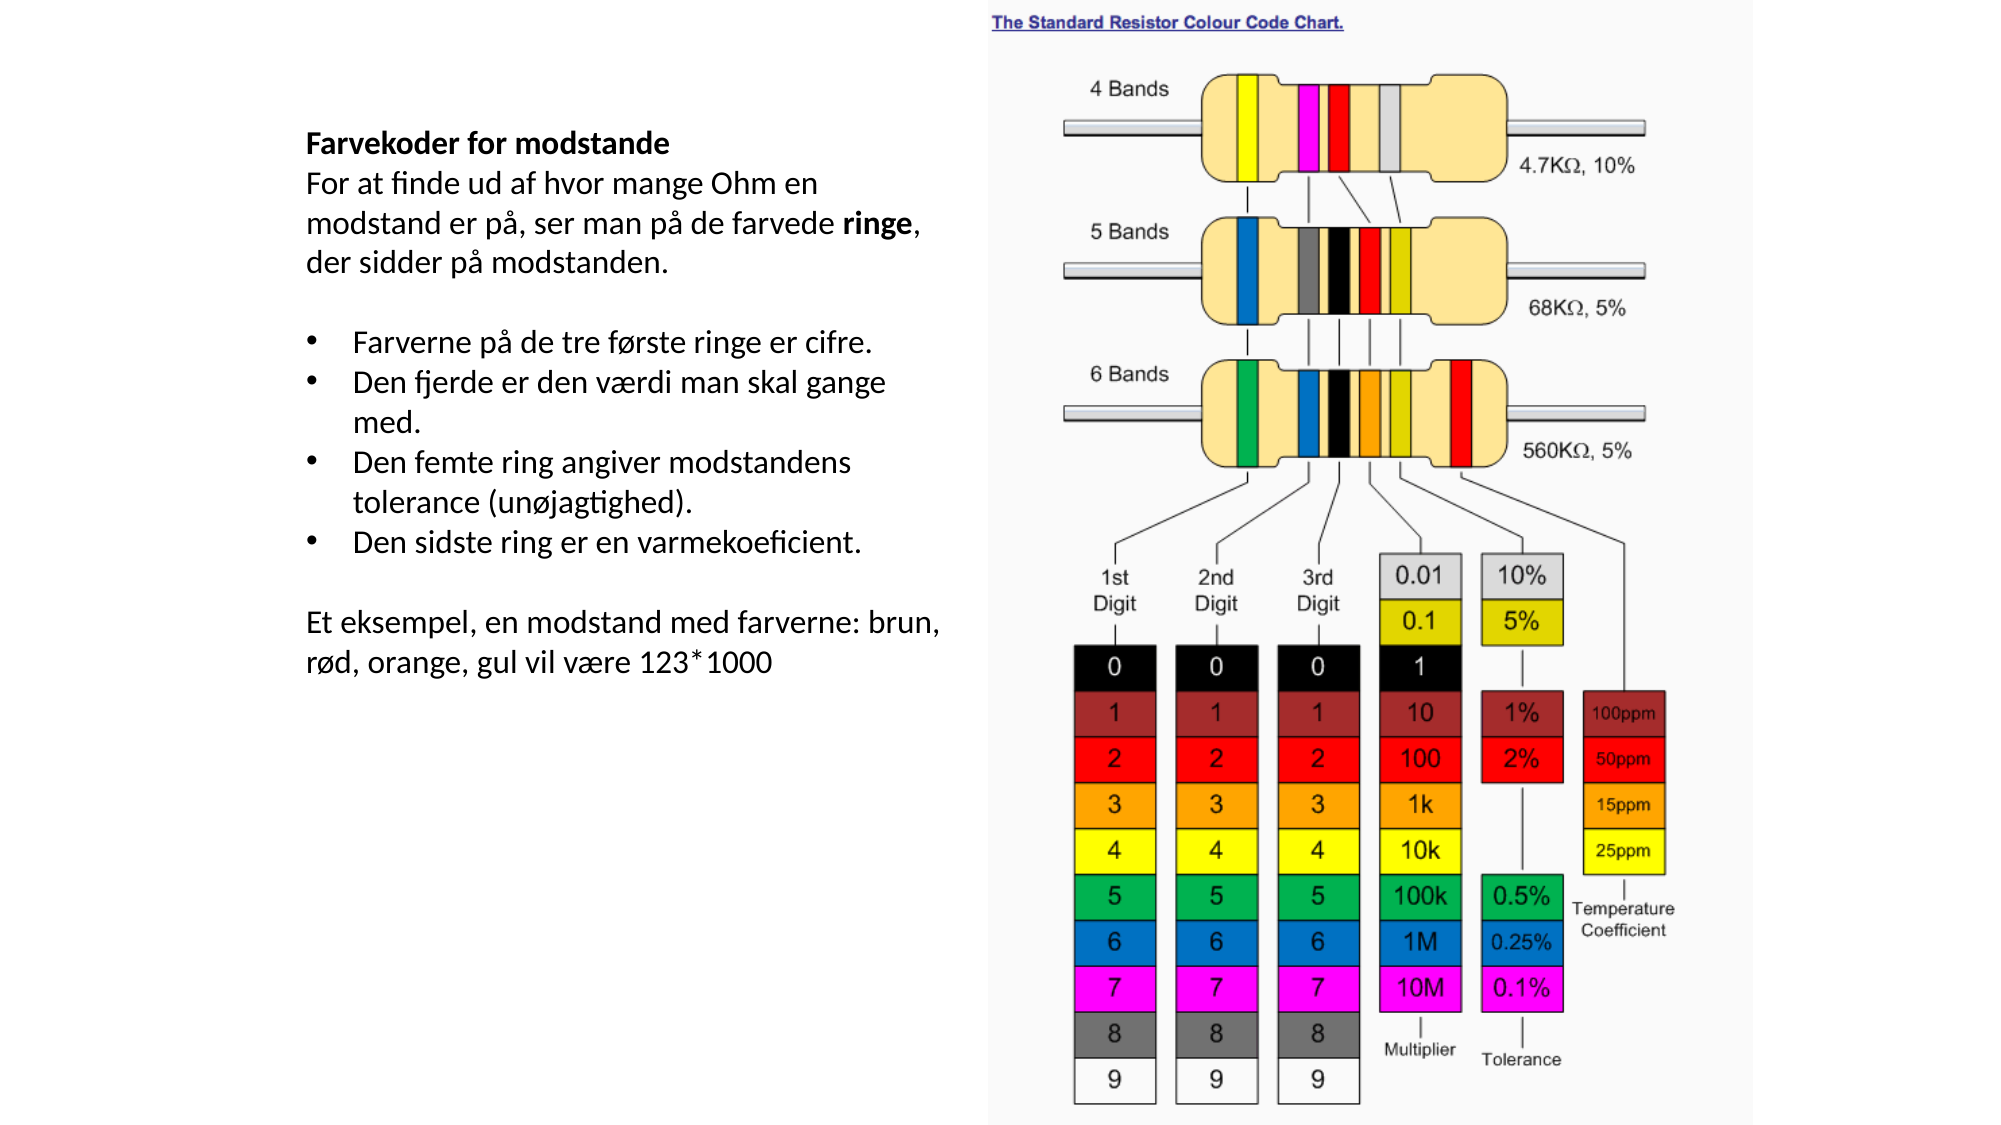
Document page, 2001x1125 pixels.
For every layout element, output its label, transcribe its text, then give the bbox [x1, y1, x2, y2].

text_box Farvekoder for modstande For at finde ud af hvor mange Ohm en modstand er på, ser man på de farvede ringe, der sidder på modstanden. Farverne på de tre første ringe er cifre. Den fjerde er den værdi man skal gange med. Den femte ring angiver modstandens tolerance (unøjagtighed). Den sidste ring er en varmekoeficient. Et eksempel, en modstand med farverne: brun, rød, orange, gul vil være 123*1000 [291, 113, 965, 688]
picture [988, 0, 1753, 1125]
